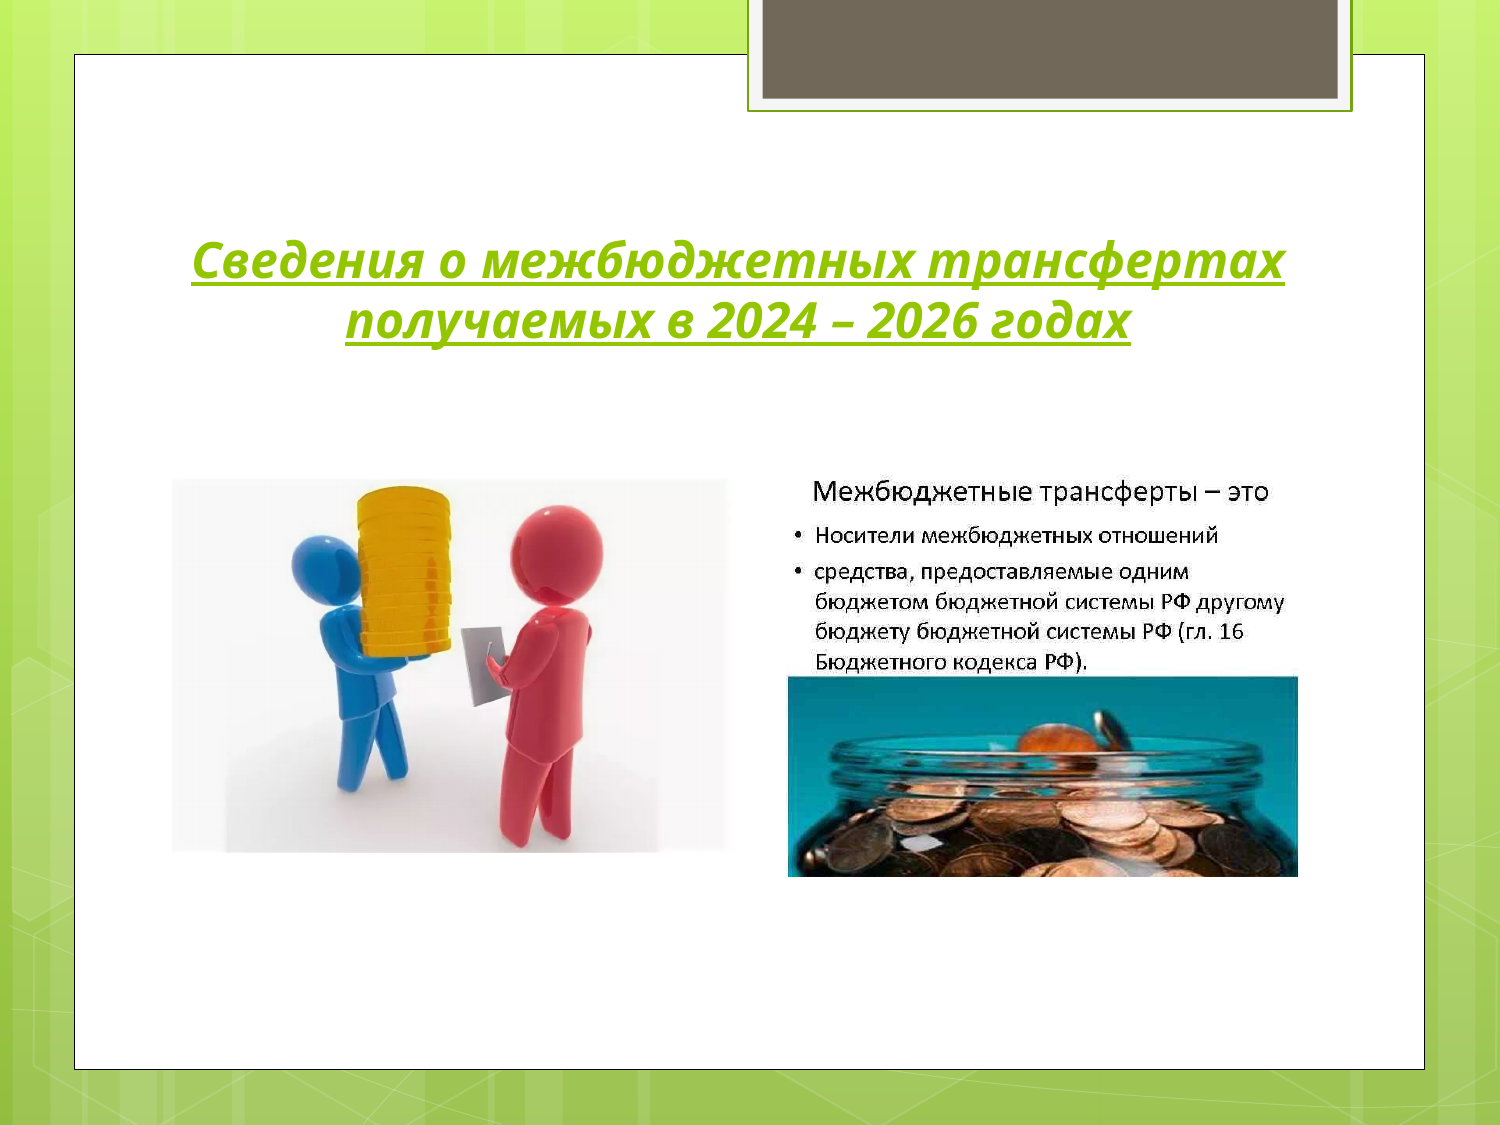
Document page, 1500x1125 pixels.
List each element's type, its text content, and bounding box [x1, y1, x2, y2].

title Сведения о межбюджетных трансфертах получаемых в 2024 – 2026 годах [100, 168, 1376, 357]
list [761, 455, 1324, 877]
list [170, 478, 733, 854]
